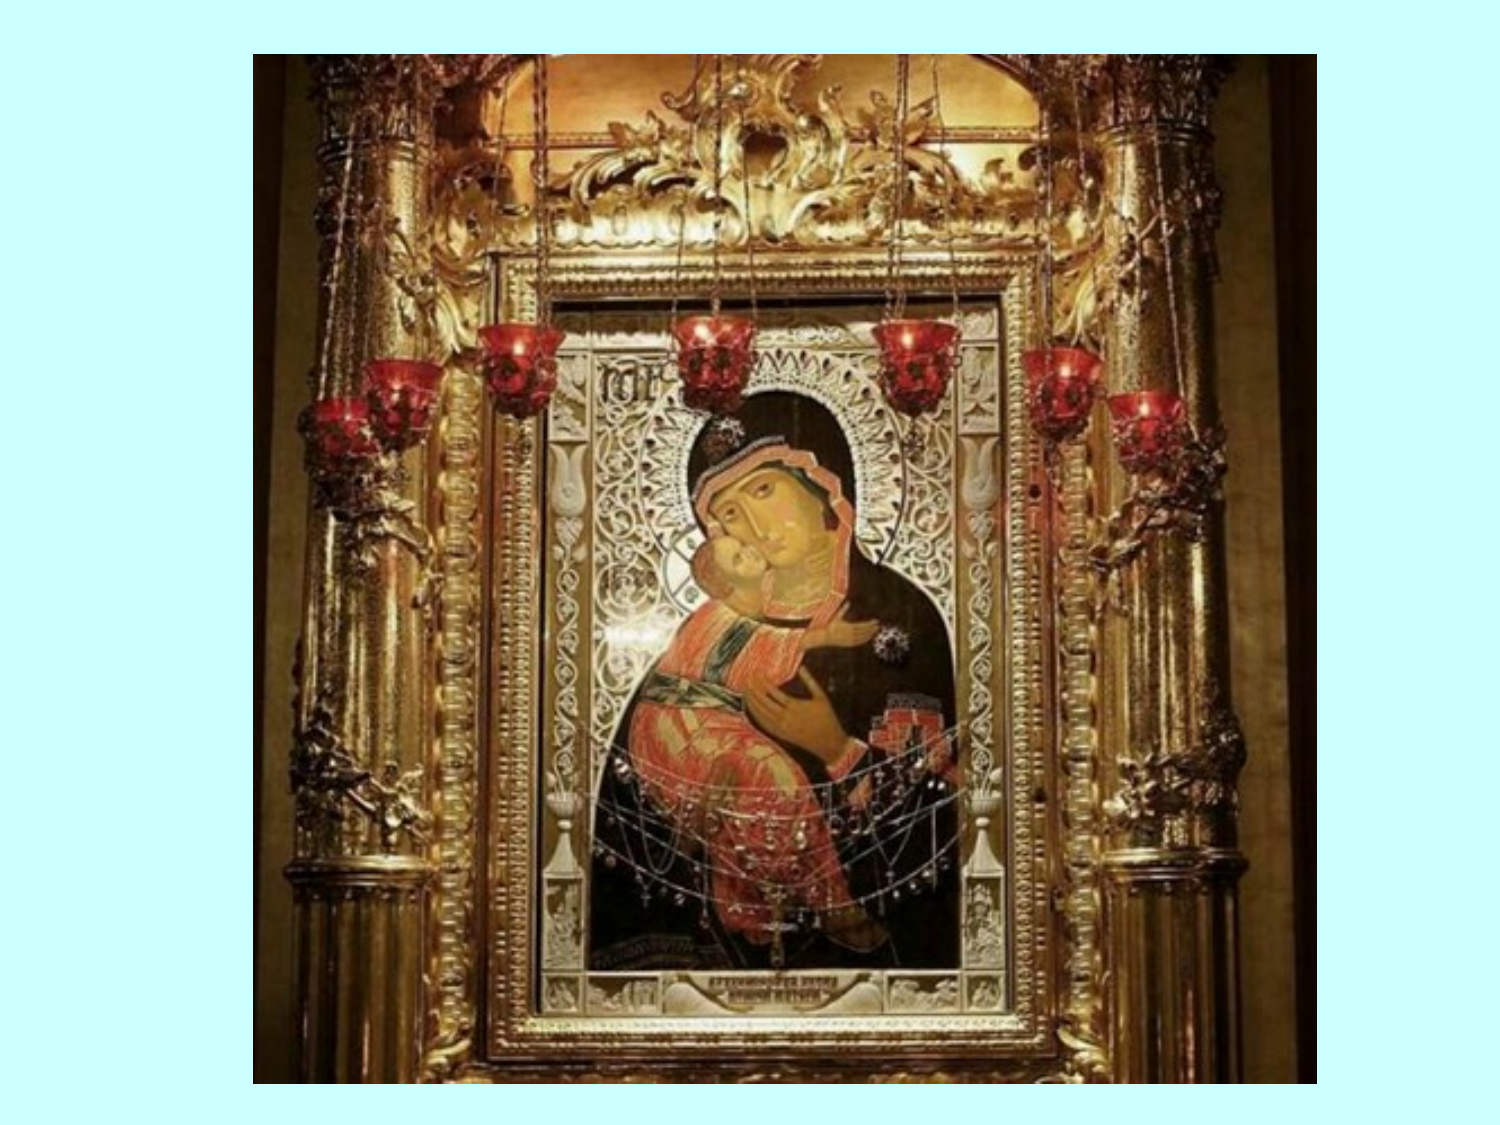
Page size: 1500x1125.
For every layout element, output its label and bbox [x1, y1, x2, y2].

list [253, 54, 1318, 1085]
